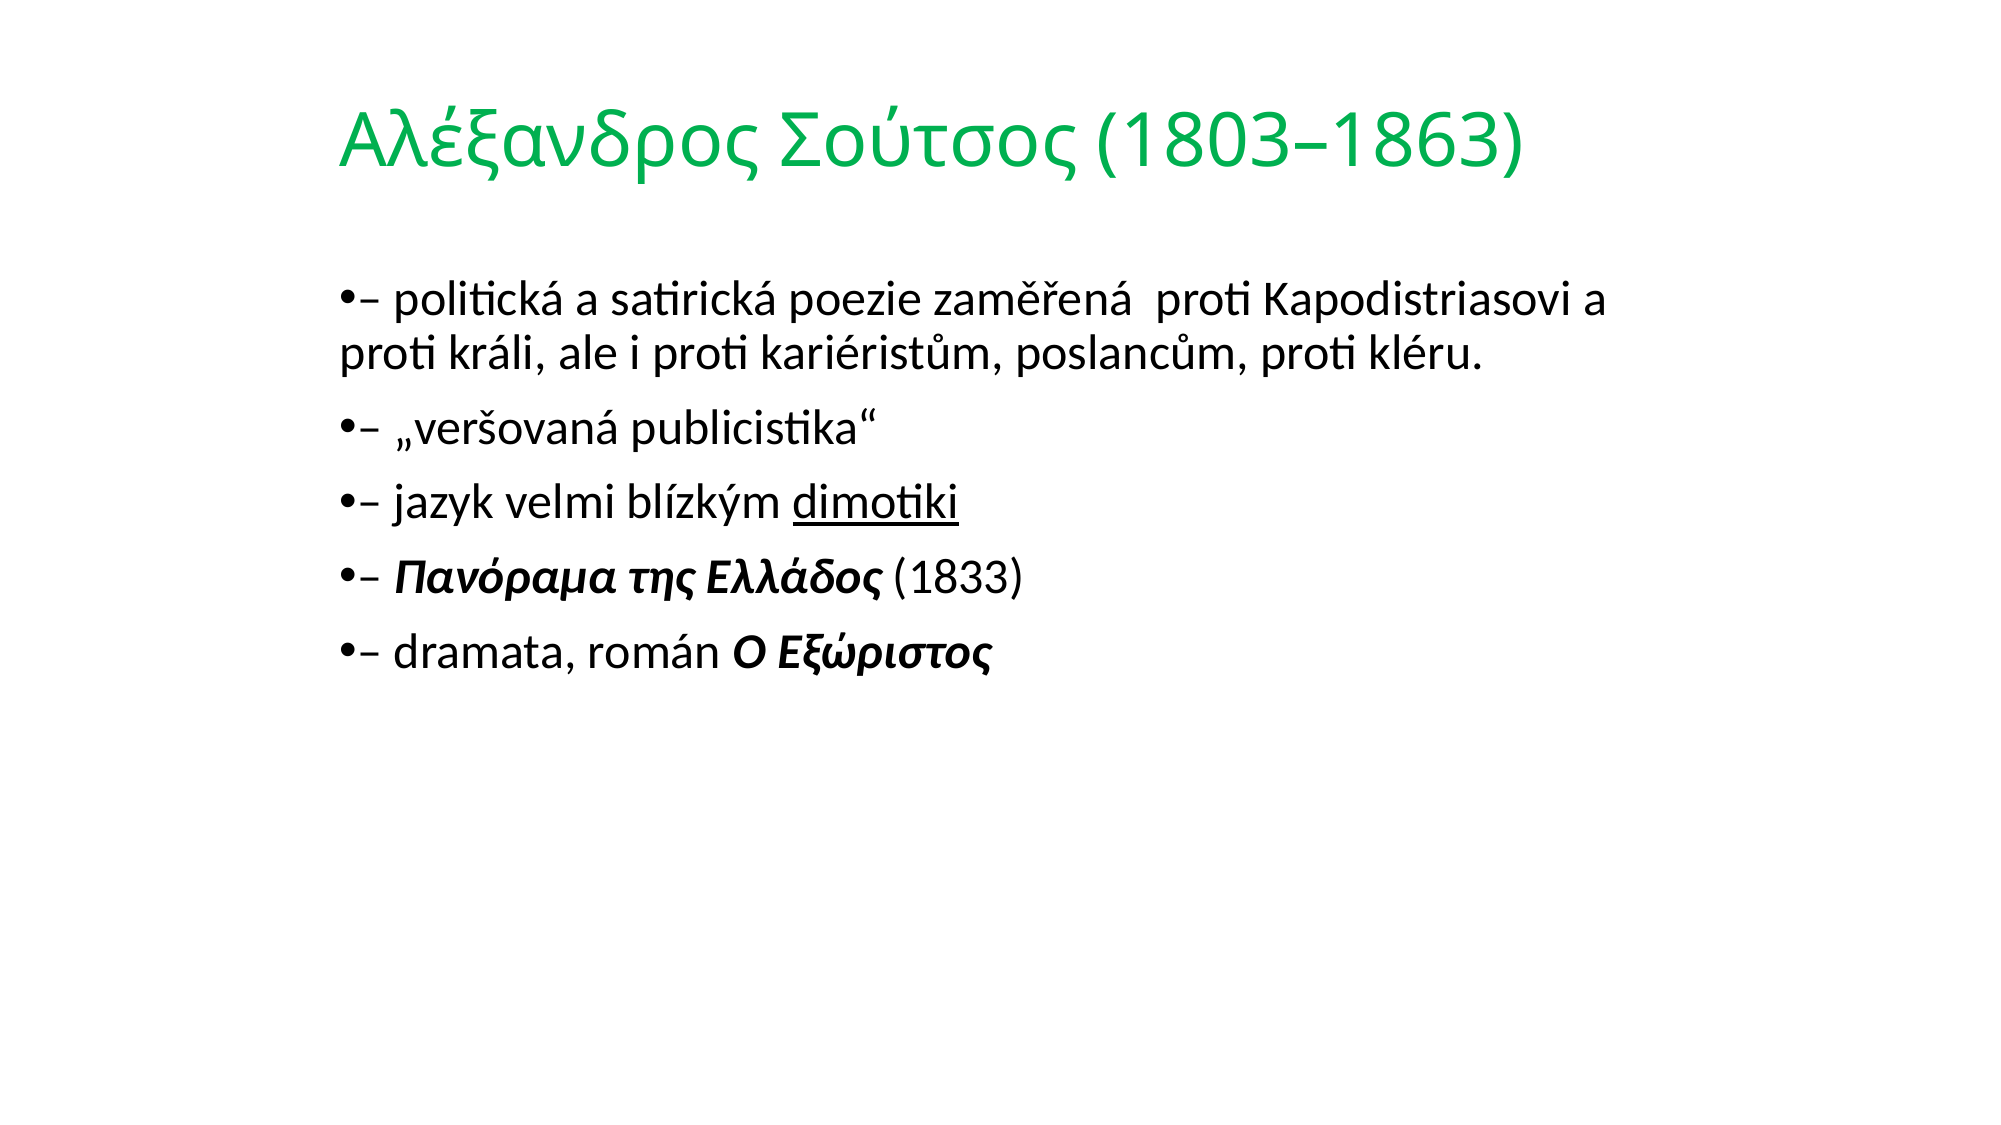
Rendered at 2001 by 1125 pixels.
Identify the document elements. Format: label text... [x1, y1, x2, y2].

title Aλέξανδρος Σούτσος (1803–1863) [324, 20, 1675, 257]
list – politická a satirická poezie zaměřená proti Kapodistriasovi a proti králi, ale i proti kariéristům, poslancům, proti kléru. – „veršovaná publicistika“ – jazyk velmi blízkým dimotiki – Πανόραμα της Ελλάδος (1833) – dramata, román Ο Εξώριστος [324, 261, 1675, 1004]
